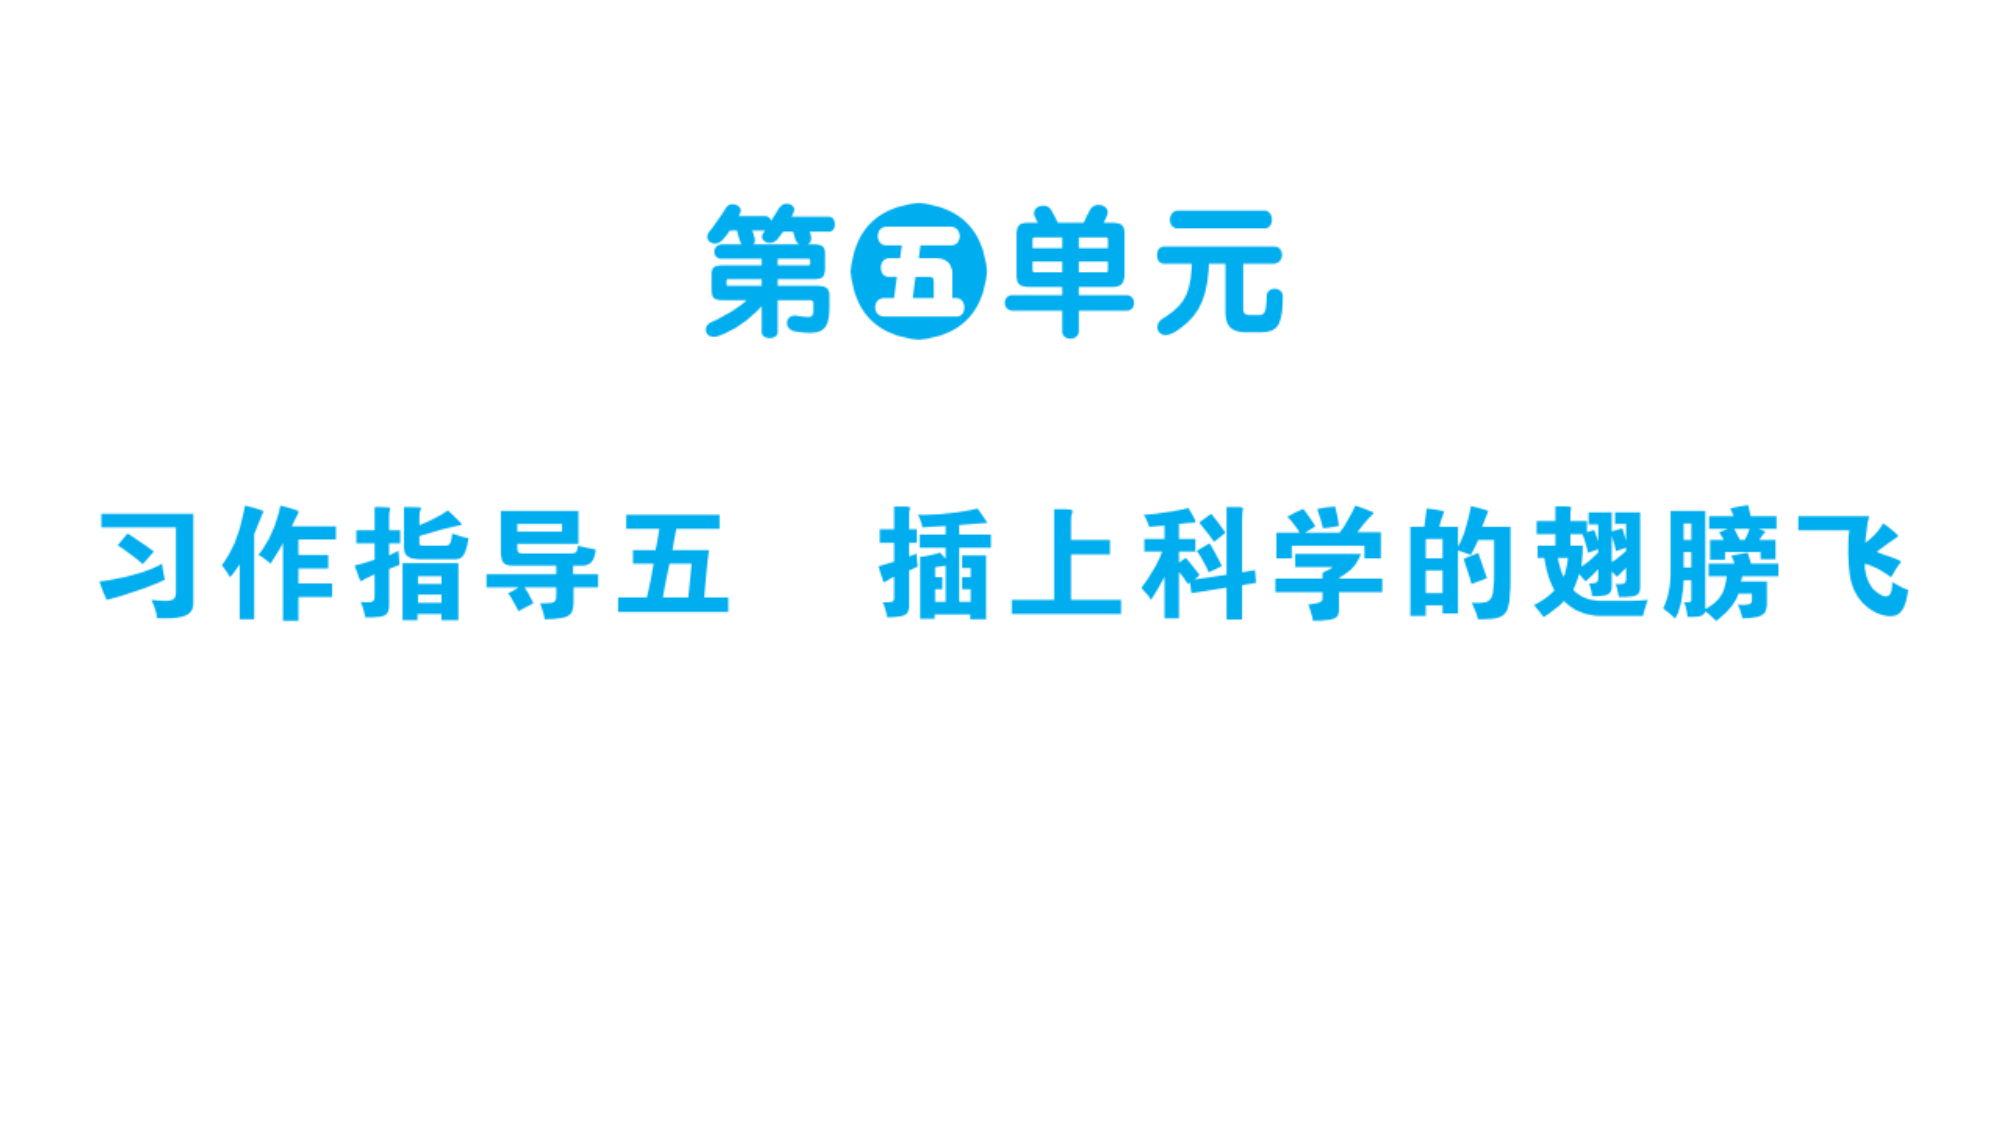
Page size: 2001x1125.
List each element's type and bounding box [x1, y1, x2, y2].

picture [65, 480, 1935, 645]
picture [685, 172, 1314, 359]
